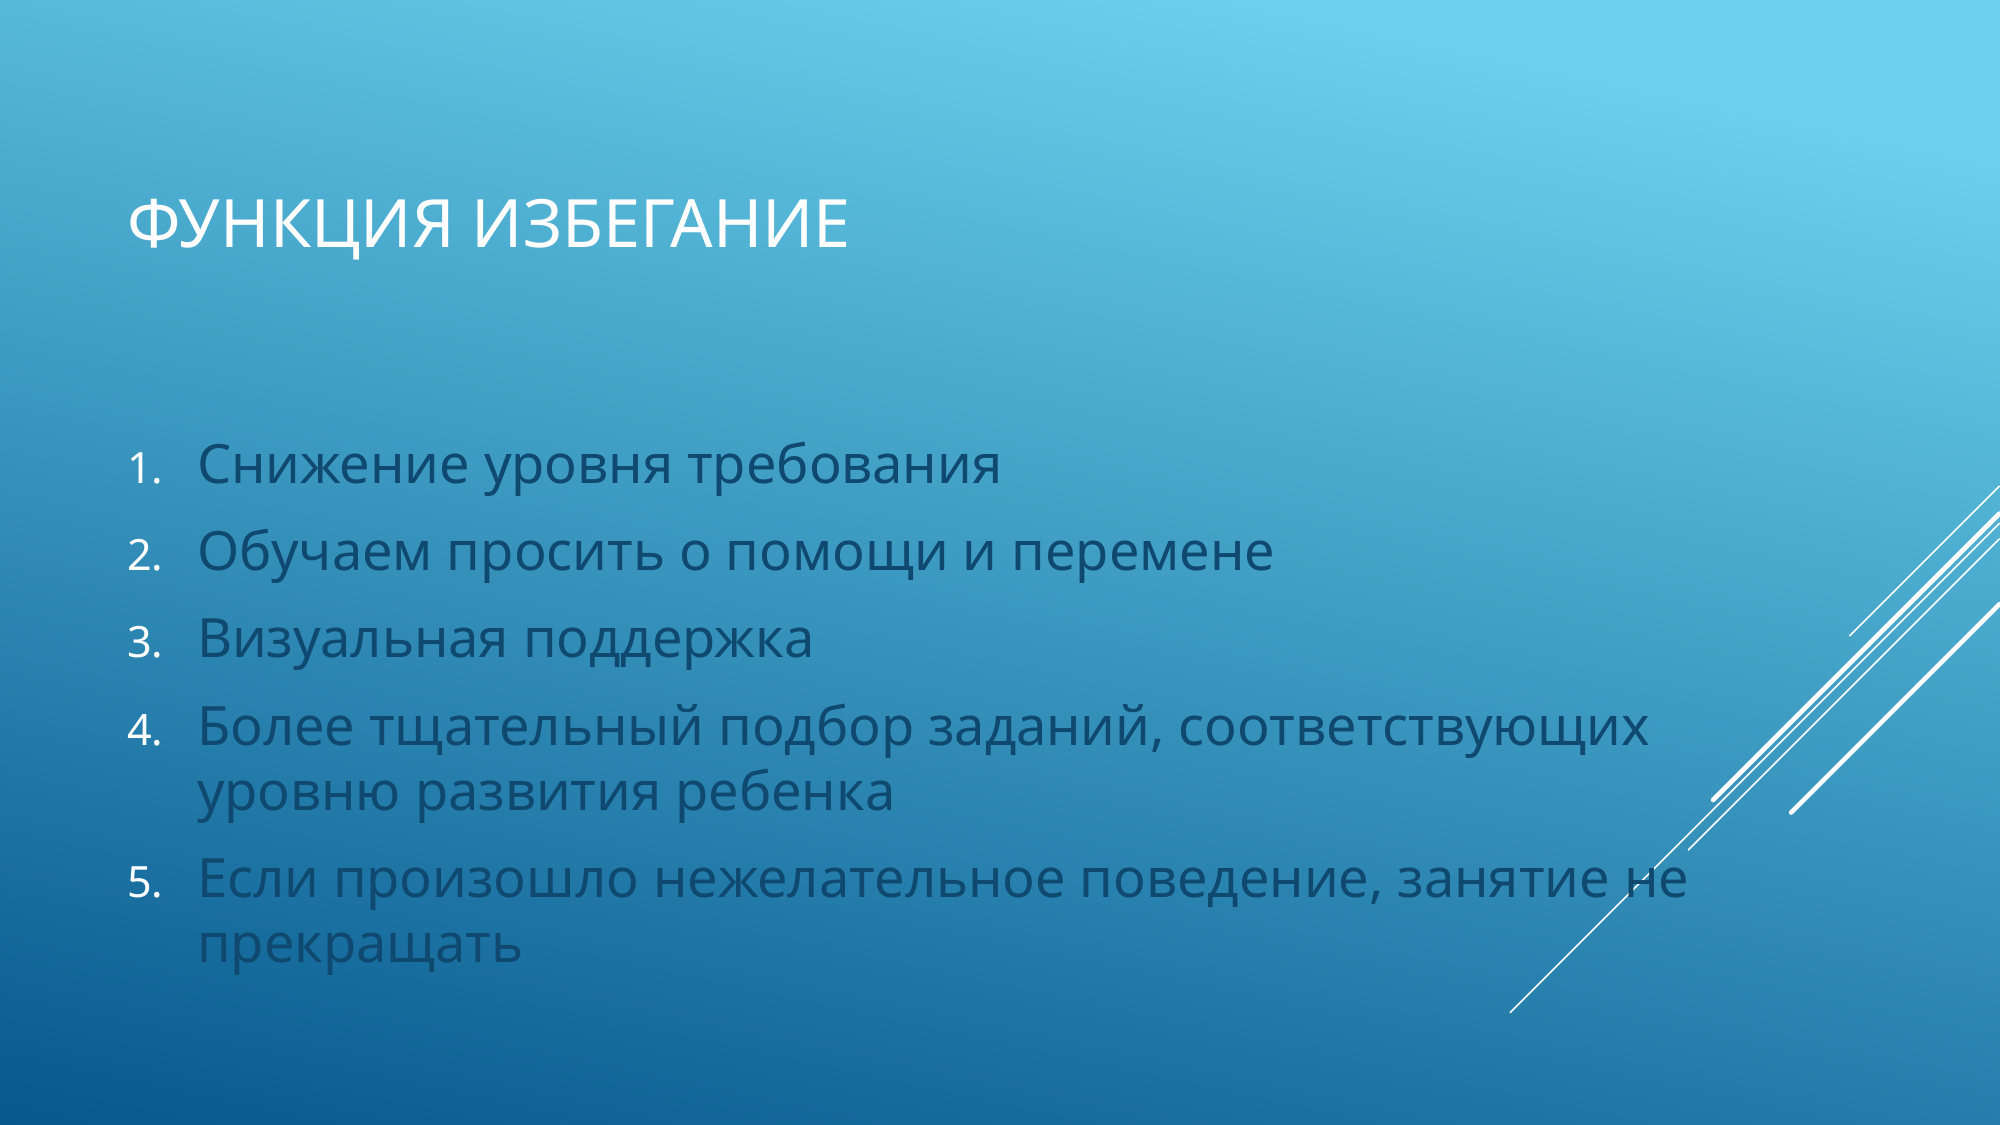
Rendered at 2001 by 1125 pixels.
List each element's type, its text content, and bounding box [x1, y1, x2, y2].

title Функция избегание [112, 112, 1763, 330]
list Снижение уровня требования Обучаем просить о помощи и перемене Визуальная поддержка Более тщательный подбор заданий, соответствующих уровню развития ребенка Если произошло нежелательное поведение, занятие не прекращать [112, 419, 1866, 984]
